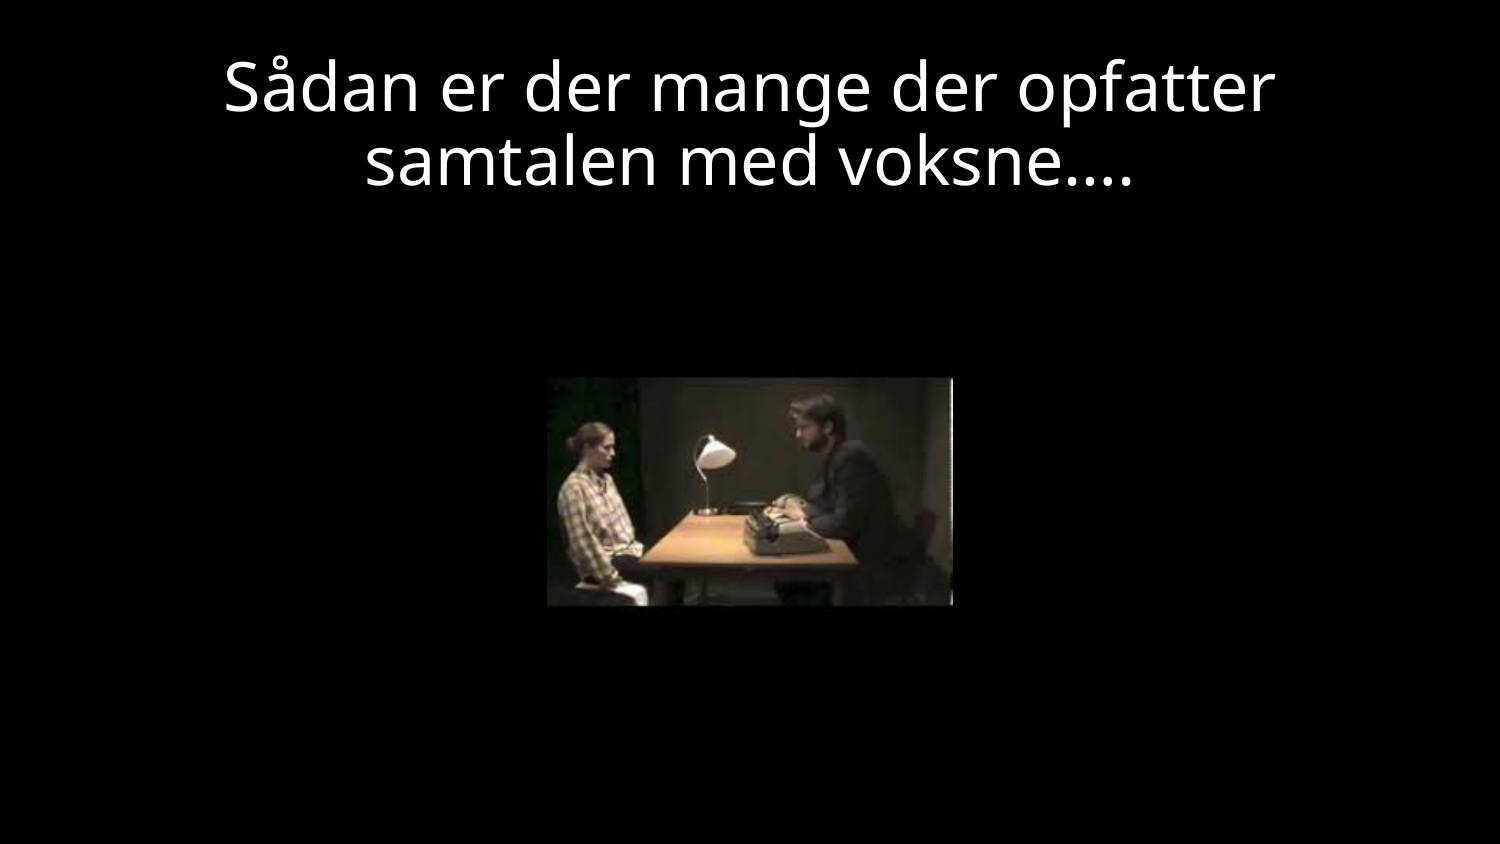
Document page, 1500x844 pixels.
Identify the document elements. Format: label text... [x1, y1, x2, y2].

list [547, 340, 953, 644]
title Sådan er der mange der opfatter samtalen med voksne…. [103, 44, 1397, 208]
